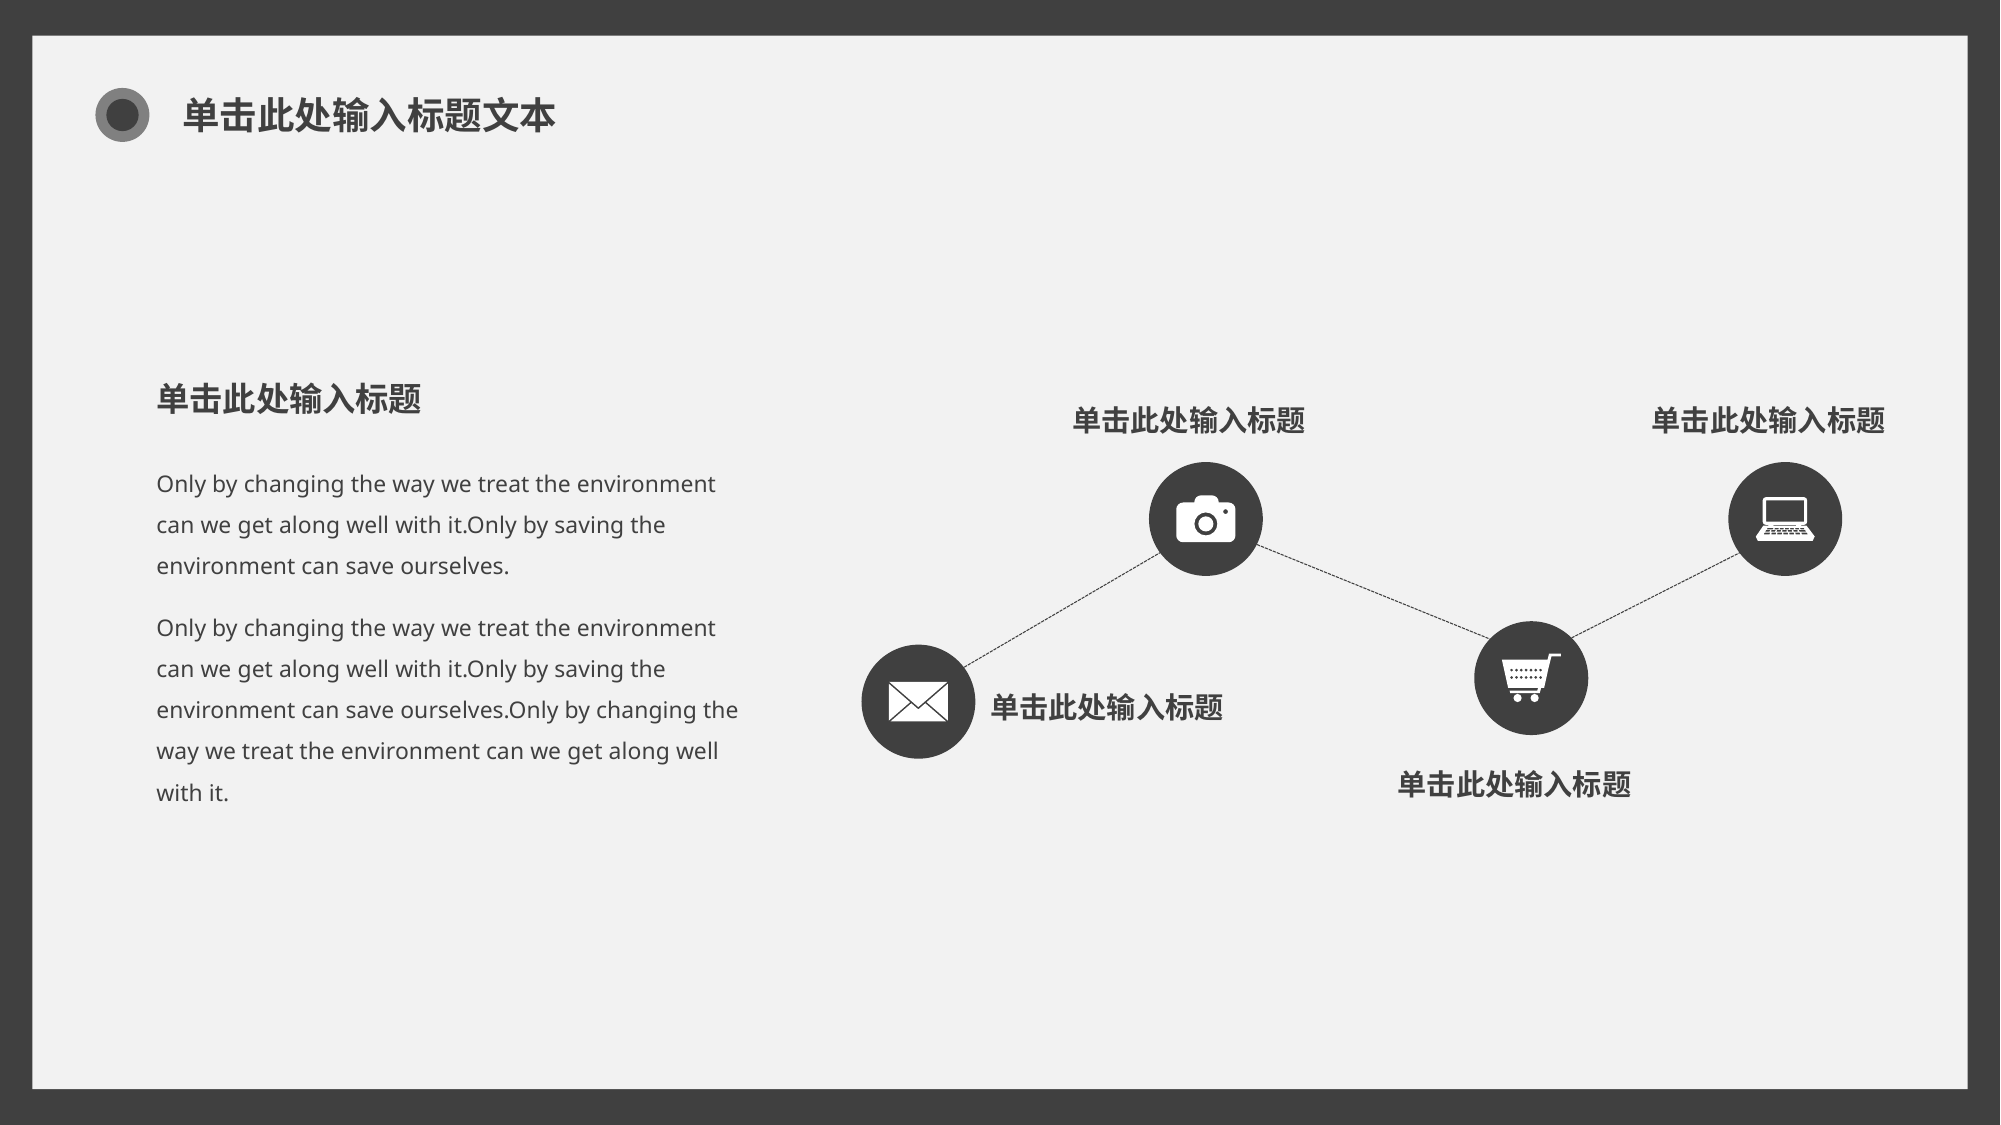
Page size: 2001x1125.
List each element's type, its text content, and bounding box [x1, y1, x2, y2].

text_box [1233, 534, 1532, 656]
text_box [95, 87, 150, 142]
text_box 单击此处输入标题 [1636, 395, 1901, 445]
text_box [1728, 462, 1843, 576]
text_box 单击此处输入标题 [976, 681, 1239, 732]
text_box Only by changing the way we treat the environment can we get along well with it.Only by saving the environment can save ourselves. Only by changing the way we treat the environment can we get along well with it.Only by saving the environment can save ourselves.Only by changing the way we treat the environment can we get along well with it. [141, 448, 775, 814]
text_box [1474, 621, 1589, 735]
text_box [945, 524, 1209, 678]
text_box [31, 35, 1969, 1090]
text_box 单击此处输入标题 [1382, 758, 1647, 809]
text_box 单击此处输入标题 [141, 370, 702, 425]
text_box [1571, 544, 1756, 638]
text_box 单击此处输入标题文本 [164, 89, 595, 141]
text_box 单击此处输入标题 [1057, 395, 1322, 445]
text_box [1148, 462, 1263, 576]
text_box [861, 644, 976, 759]
